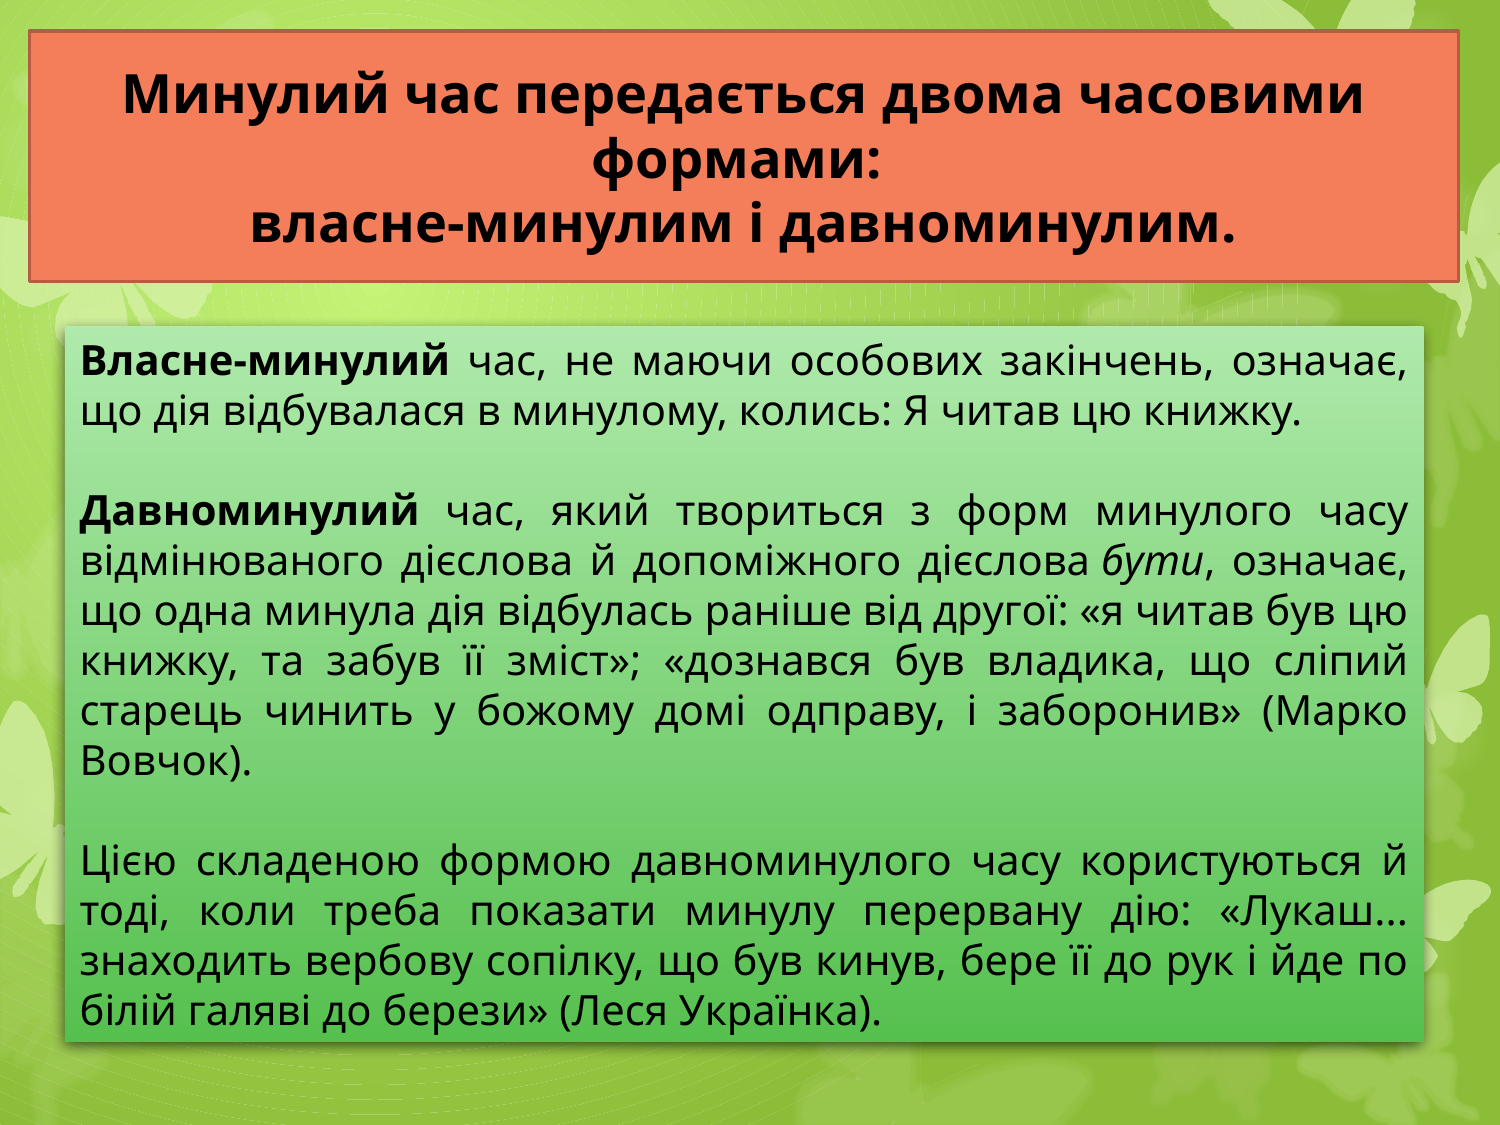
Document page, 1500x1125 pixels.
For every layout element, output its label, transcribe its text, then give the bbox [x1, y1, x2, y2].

title Минулий час передається двома часовими формами: власне-минулим і давноминулим. [28, 29, 1460, 283]
text_box Власне-минулий час, не маючи особових закінчень, означає, що дія відбувалася в минулому, колись: Я читав цю книжку. Давноминулий час, який твориться з форм минулого часу відмінюваного дієслова й допоміжного дієслова бути, означає, що одна минула дія відбулась раніше від другої: «я читав був цю книжку, та забув її зміст»; «дознався був владика, що сліпий старець чинить у божому домі одправу, і заборонив» (Марко Вовчок). Цією складеною формою давноминулого часу користуються й тоді, коли треба показати минулу перервану дію: «Лукаш... знаходить вербову сопілку, що був кинув, бере її до рук і йде по білій галяві до берези» (Леся Українка). [64, 326, 1424, 1042]
